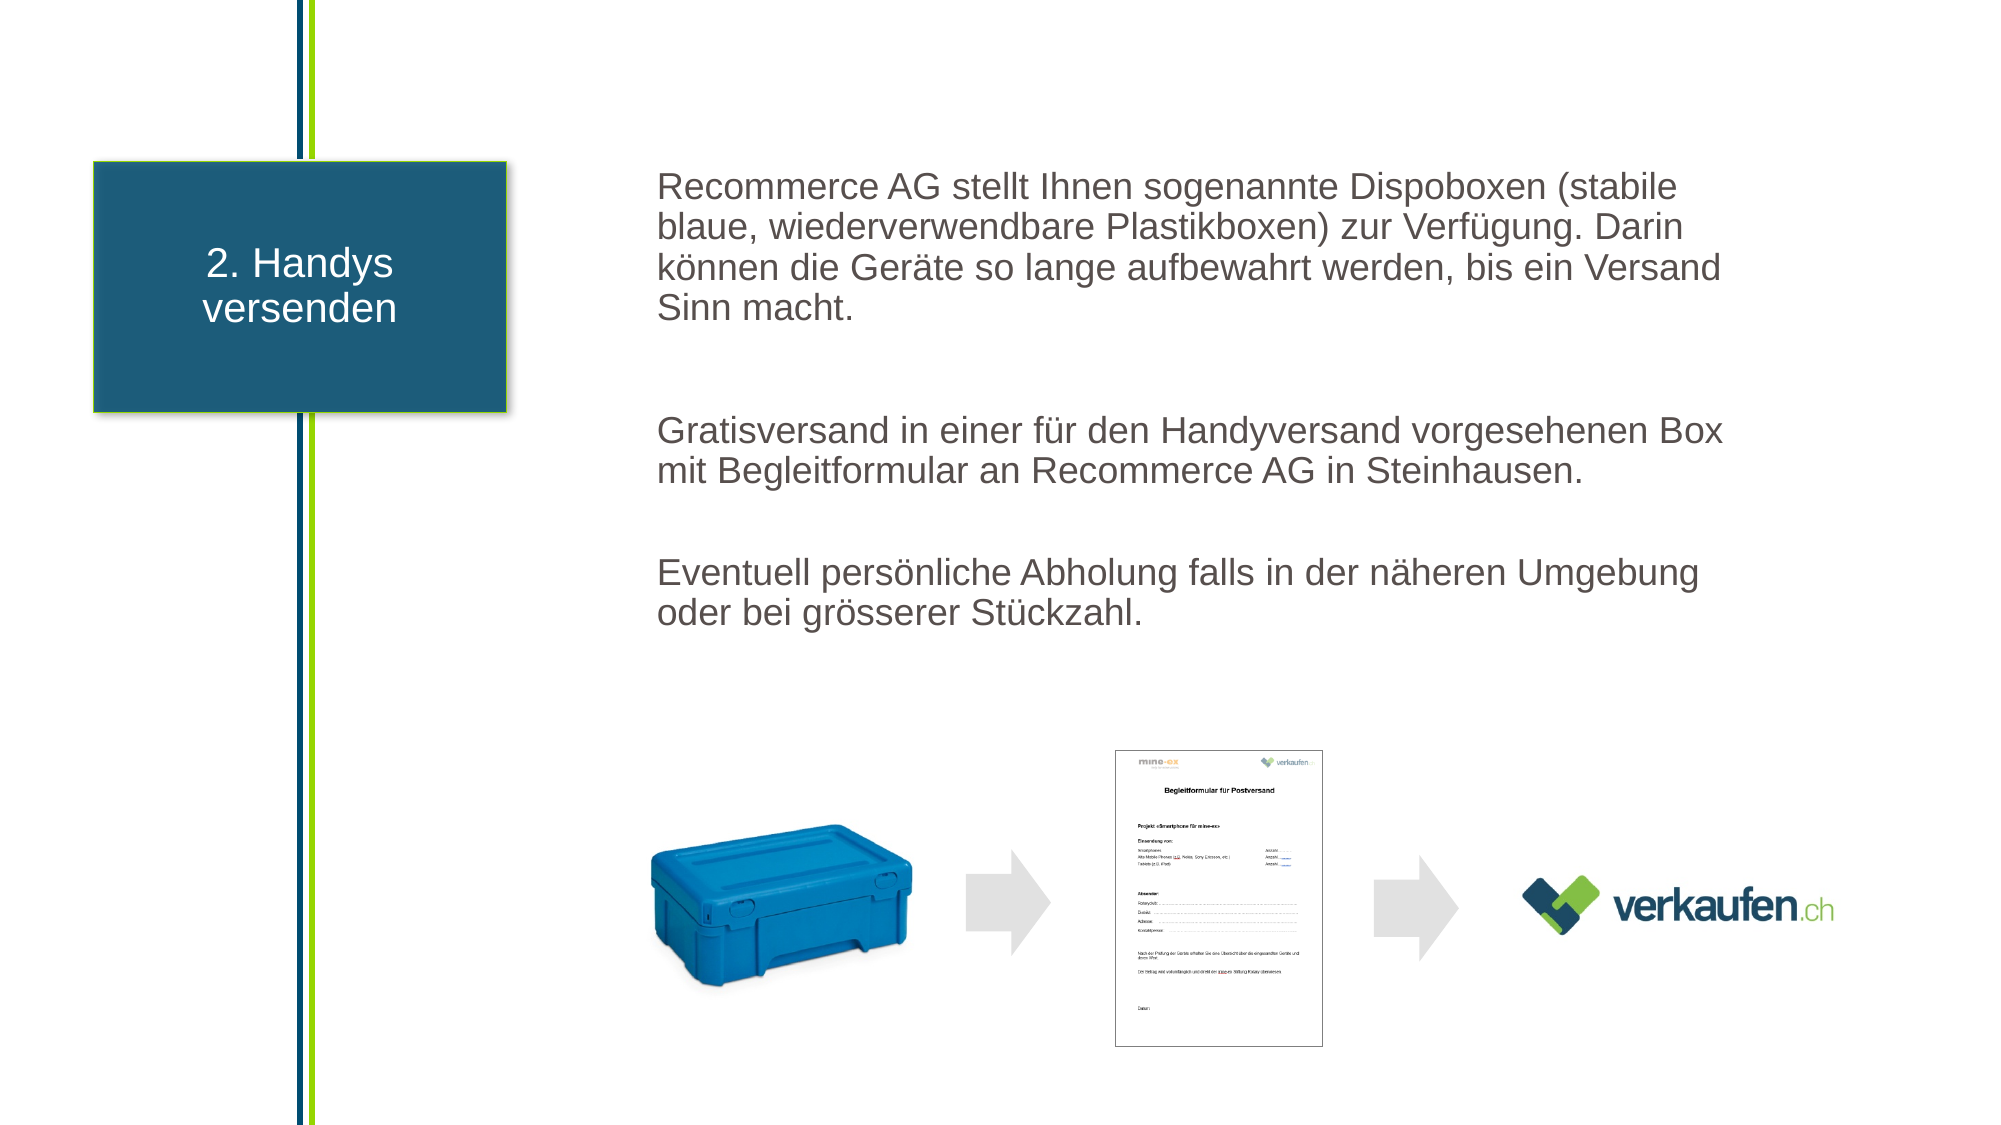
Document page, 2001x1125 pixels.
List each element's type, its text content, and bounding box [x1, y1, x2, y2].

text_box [958, 861, 1059, 944]
picture [1114, 749, 1323, 1047]
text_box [1366, 866, 1467, 950]
picture [1504, 854, 1865, 953]
picture [640, 764, 919, 1043]
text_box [93, 161, 507, 413]
list Recommerce AG stellt Ihnen sogenannte Dispoboxen (stabile blaue, wiederverwendbare Plastikboxen) zur Verfügung. Darin können die Geräte so lange aufbewahrt werden, bis ein Versand Sinn macht. Gratisversand in einer für den Handyversand vorgesehenen Box mit Begleitformular an Recommerce AG in Steinhausen. Eventuell persönliche Abholung falls in der näheren Umgebung oder bei grösserer Stückzahl. [641, 159, 1790, 688]
